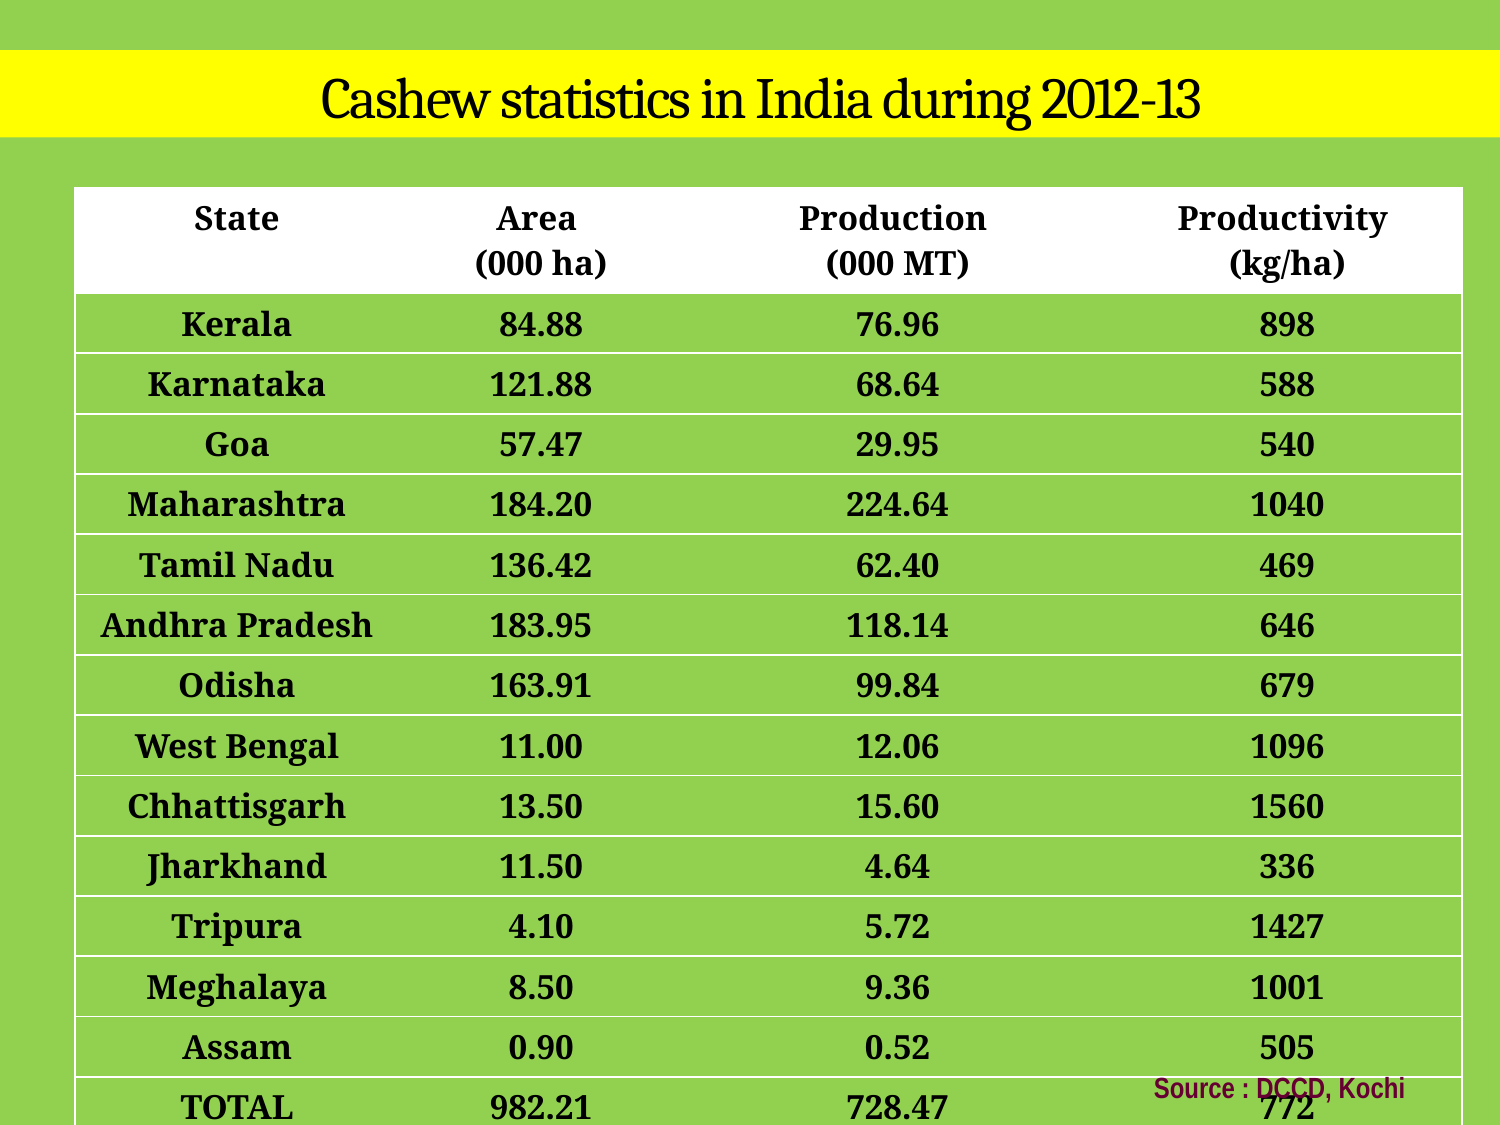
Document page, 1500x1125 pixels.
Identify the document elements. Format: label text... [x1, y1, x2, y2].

table_cell 68.64 [683, 354, 1112, 413]
table_header Productivity (kg/ha) [1112, 188, 1461, 292]
text_box Source : DCCD, Kochi [1138, 1061, 1421, 1112]
table_cell 13.50 [399, 776, 683, 835]
table_header Area (000 ha) [399, 188, 683, 292]
table_cell 163.91 [399, 656, 683, 714]
table_cell 588 [1112, 354, 1461, 413]
table_cell Andhra Pradesh [76, 595, 399, 654]
table_cell 469 [1112, 535, 1461, 594]
table_cell 646 [1112, 595, 1461, 654]
table_cell 136.42 [399, 535, 683, 594]
table_cell 1427 [1112, 897, 1461, 955]
table_cell Meghalaya [76, 957, 399, 1016]
table_cell 982.21 [399, 1078, 683, 1125]
table_cell 772 [1112, 1078, 1461, 1125]
table_cell Tamil Nadu [76, 535, 399, 594]
table_cell Goa [76, 415, 399, 473]
table_cell 1096 [1112, 716, 1461, 775]
table_cell 224.64 [683, 475, 1112, 533]
table_cell 1001 [1112, 957, 1461, 1016]
table_cell 84.88 [399, 294, 683, 352]
table_cell West Bengal [76, 716, 399, 775]
table_cell 1560 [1112, 776, 1461, 835]
table_cell Karnataka [76, 354, 399, 413]
table_cell 11.00 [399, 716, 683, 775]
table_cell 57.47 [399, 415, 683, 473]
table_cell 336 [1112, 837, 1461, 895]
table_cell 99.84 [683, 656, 1112, 714]
table_cell 12.06 [683, 716, 1112, 775]
table_cell 118.14 [683, 595, 1112, 654]
table_cell Chhattisgarh [76, 776, 399, 835]
table_cell 505 [1112, 1017, 1461, 1076]
table_cell 728.47 [683, 1078, 1112, 1125]
table_cell 11.50 [399, 837, 683, 895]
table_cell 15.60 [683, 776, 1112, 835]
table_cell Maharashtra [76, 475, 399, 533]
table_cell 8.50 [399, 957, 683, 1016]
table_cell Odisha [76, 656, 399, 714]
table_cell 5.72 [683, 897, 1112, 955]
table_cell 4.64 [683, 837, 1112, 895]
table_cell Jharkhand [76, 837, 399, 895]
table_cell 183.95 [399, 595, 683, 654]
table_cell Tripura [76, 897, 399, 955]
table_cell 29.95 [683, 415, 1112, 473]
table_cell 679 [1112, 656, 1461, 714]
table_cell 898 [1112, 294, 1461, 352]
table_cell 121.88 [399, 354, 683, 413]
table_cell Assam [76, 1017, 399, 1076]
table_cell 1040 [1112, 475, 1461, 533]
title Cashew statistics in India during 2012-13 [0, 49, 1500, 138]
table_cell 0.90 [399, 1017, 683, 1076]
table_cell 76.96 [683, 294, 1112, 352]
table_cell 0.52 [683, 1017, 1112, 1076]
table_cell TOTAL [76, 1078, 399, 1125]
table_header Production (000 MT) [683, 188, 1112, 292]
table_cell 184.20 [399, 475, 683, 533]
table_cell 540 [1112, 415, 1461, 473]
table_cell 4.10 [399, 897, 683, 955]
table_header State [76, 188, 399, 292]
table_cell Kerala [76, 294, 399, 352]
table_cell 9.36 [683, 957, 1112, 1016]
table_cell 62.40 [683, 535, 1112, 594]
